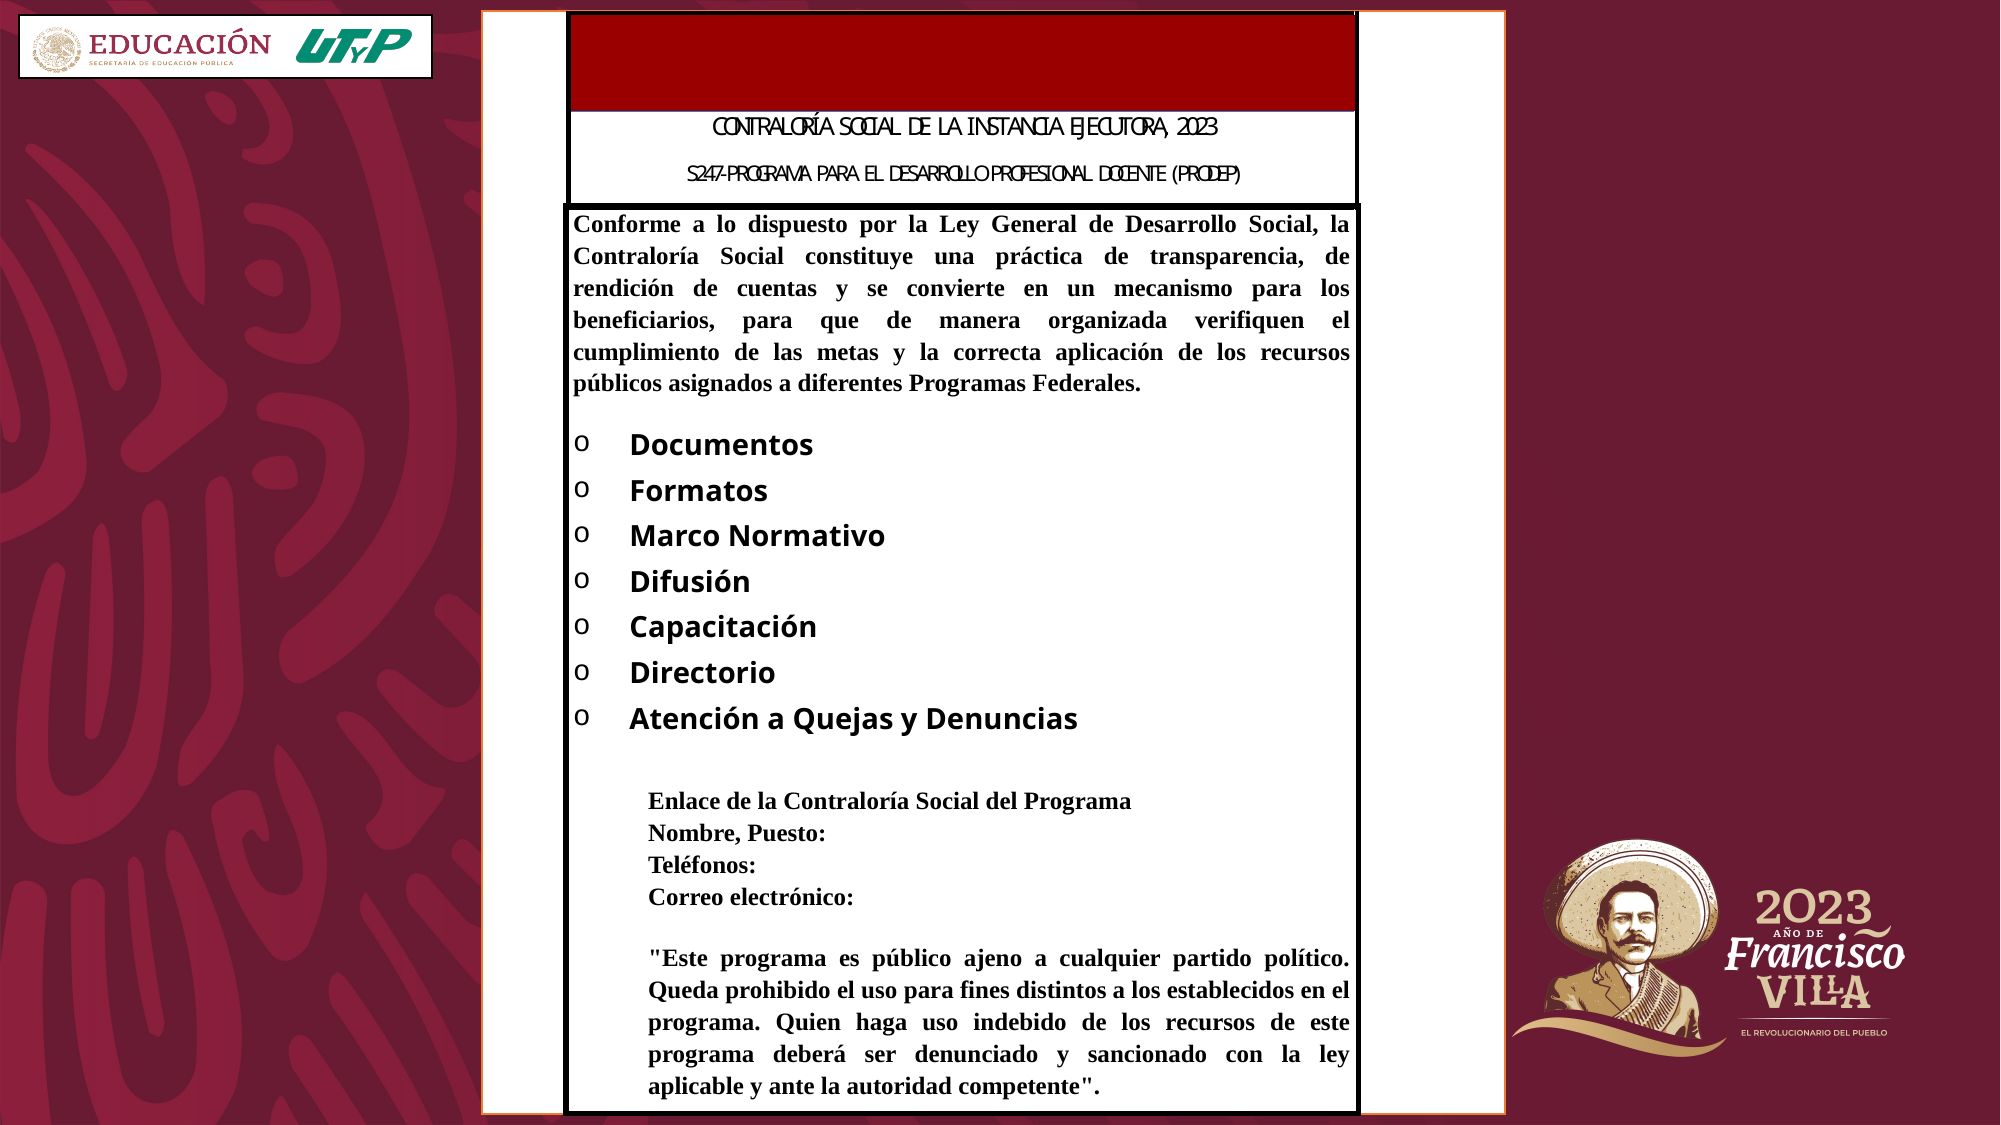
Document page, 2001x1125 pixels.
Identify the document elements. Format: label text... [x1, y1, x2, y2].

table_header Conforme a lo dispuesto por la Ley General de Desarrollo Social, la Contraloría Social constituye una práctica de transparencia, de rendición de cuentas y se convierte en un mecanismo para los beneficiarios, para que de manera organizada verifiquen el cumplimiento de las metas y la correcta aplicación de los recursos públicos asignados a diferentes Programas Federales. Documentos Formatos Marco Normativo Difusión Capacitación Directorio Atención a Quejas y Denuncias Enlace de la Contraloría Social del Programa Nombre, Puesto: Teléfonos: Correo electrónico: "Este programa es público ajeno a cualquier partido político. Queda prohibido el uso para fines distintos a los establecidos en el programa. Quien haga uso indebido de los recursos de este programa deberá ser denunciado y sancionado con la ley aplicable y ante la autoridad competente". [569, 250, 1356, 1111]
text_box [18, 15, 433, 86]
text_box [481, 10, 566, 1115]
text_box [1361, 10, 1506, 1115]
picture [0, 0, 2001, 1125]
